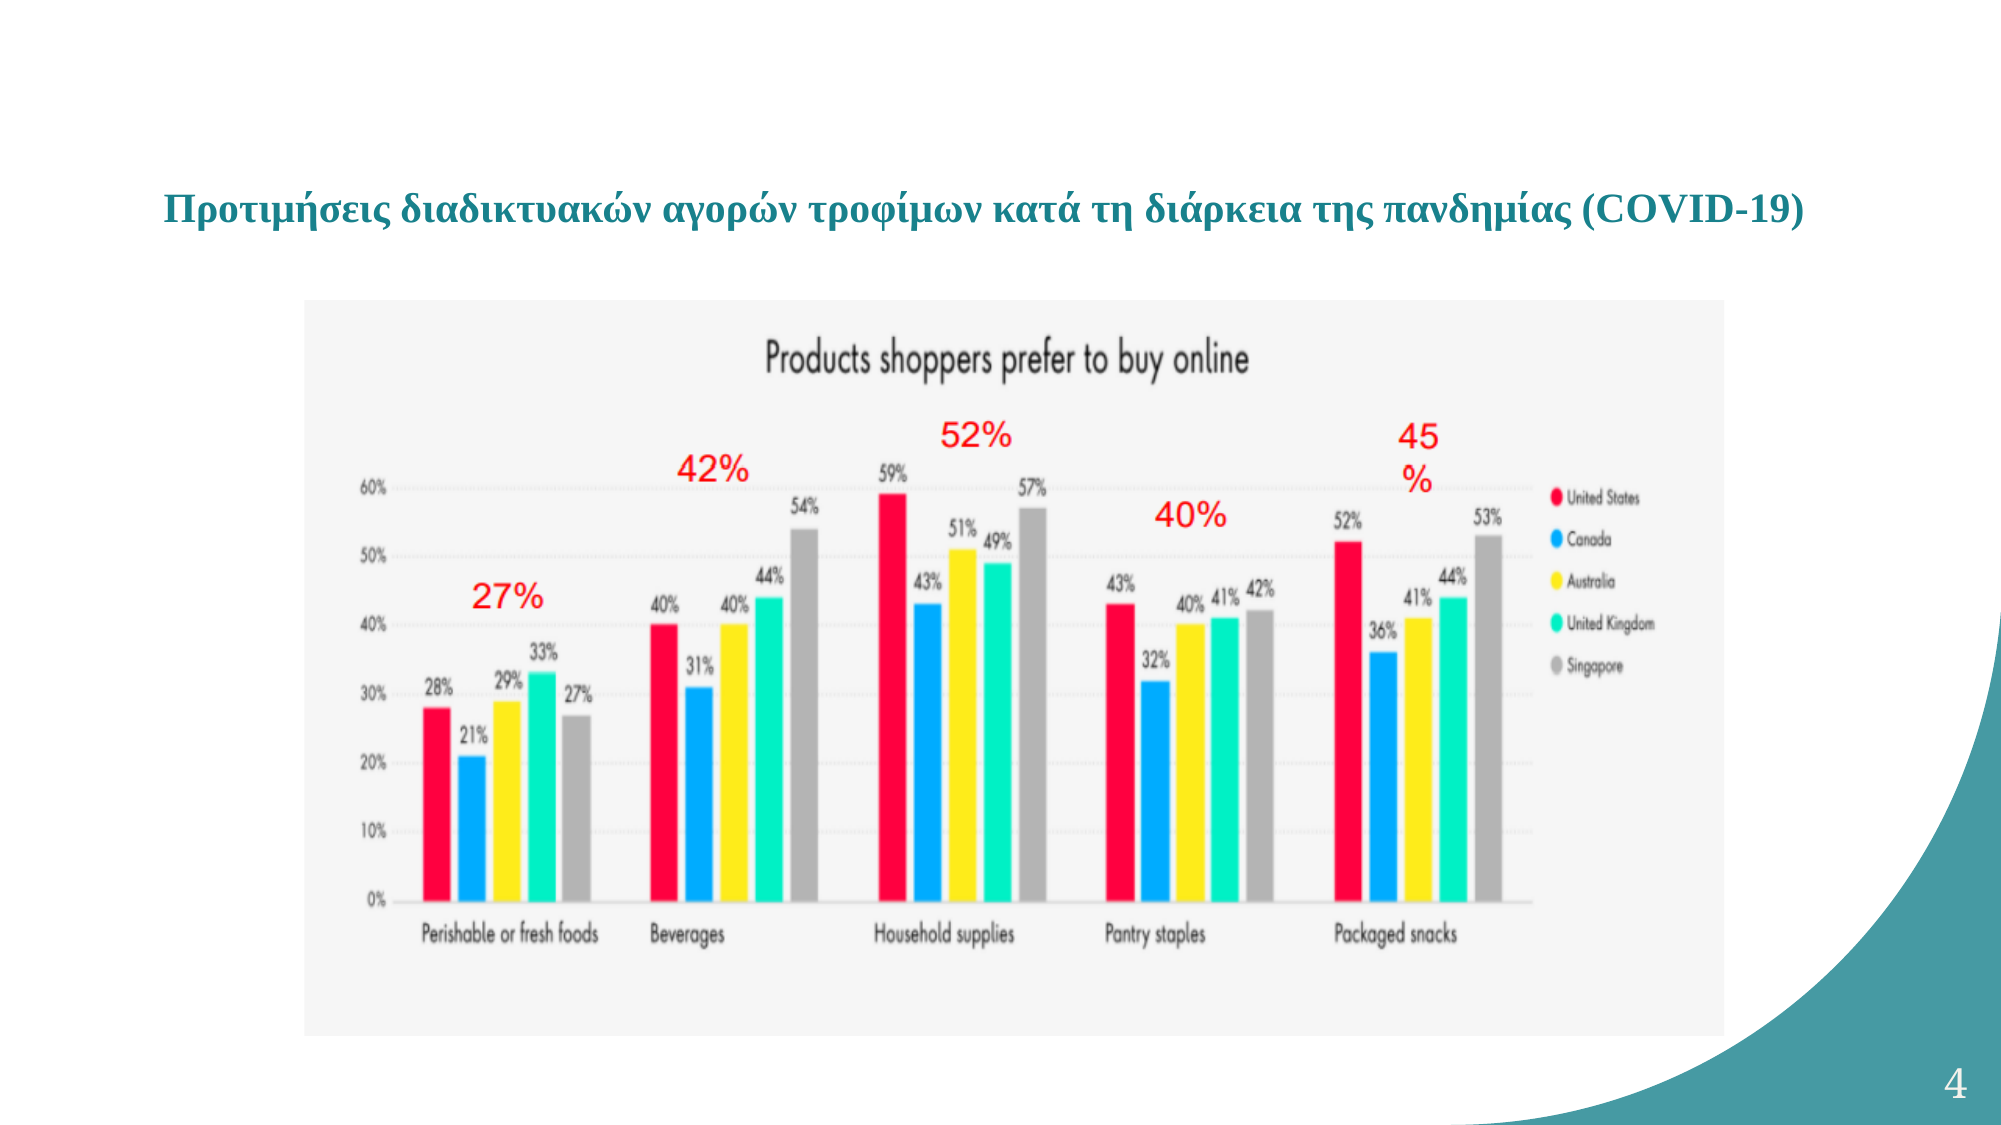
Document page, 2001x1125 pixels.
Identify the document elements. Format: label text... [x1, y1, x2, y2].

title Προτιμήσεις διαδικτυακών αγορών τροφίμων κατά τη διάρκεια της πανδημίας (COVID-19) [148, 96, 1859, 315]
slide_number 4 [1868, 1055, 1983, 1116]
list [304, 299, 1725, 1036]
